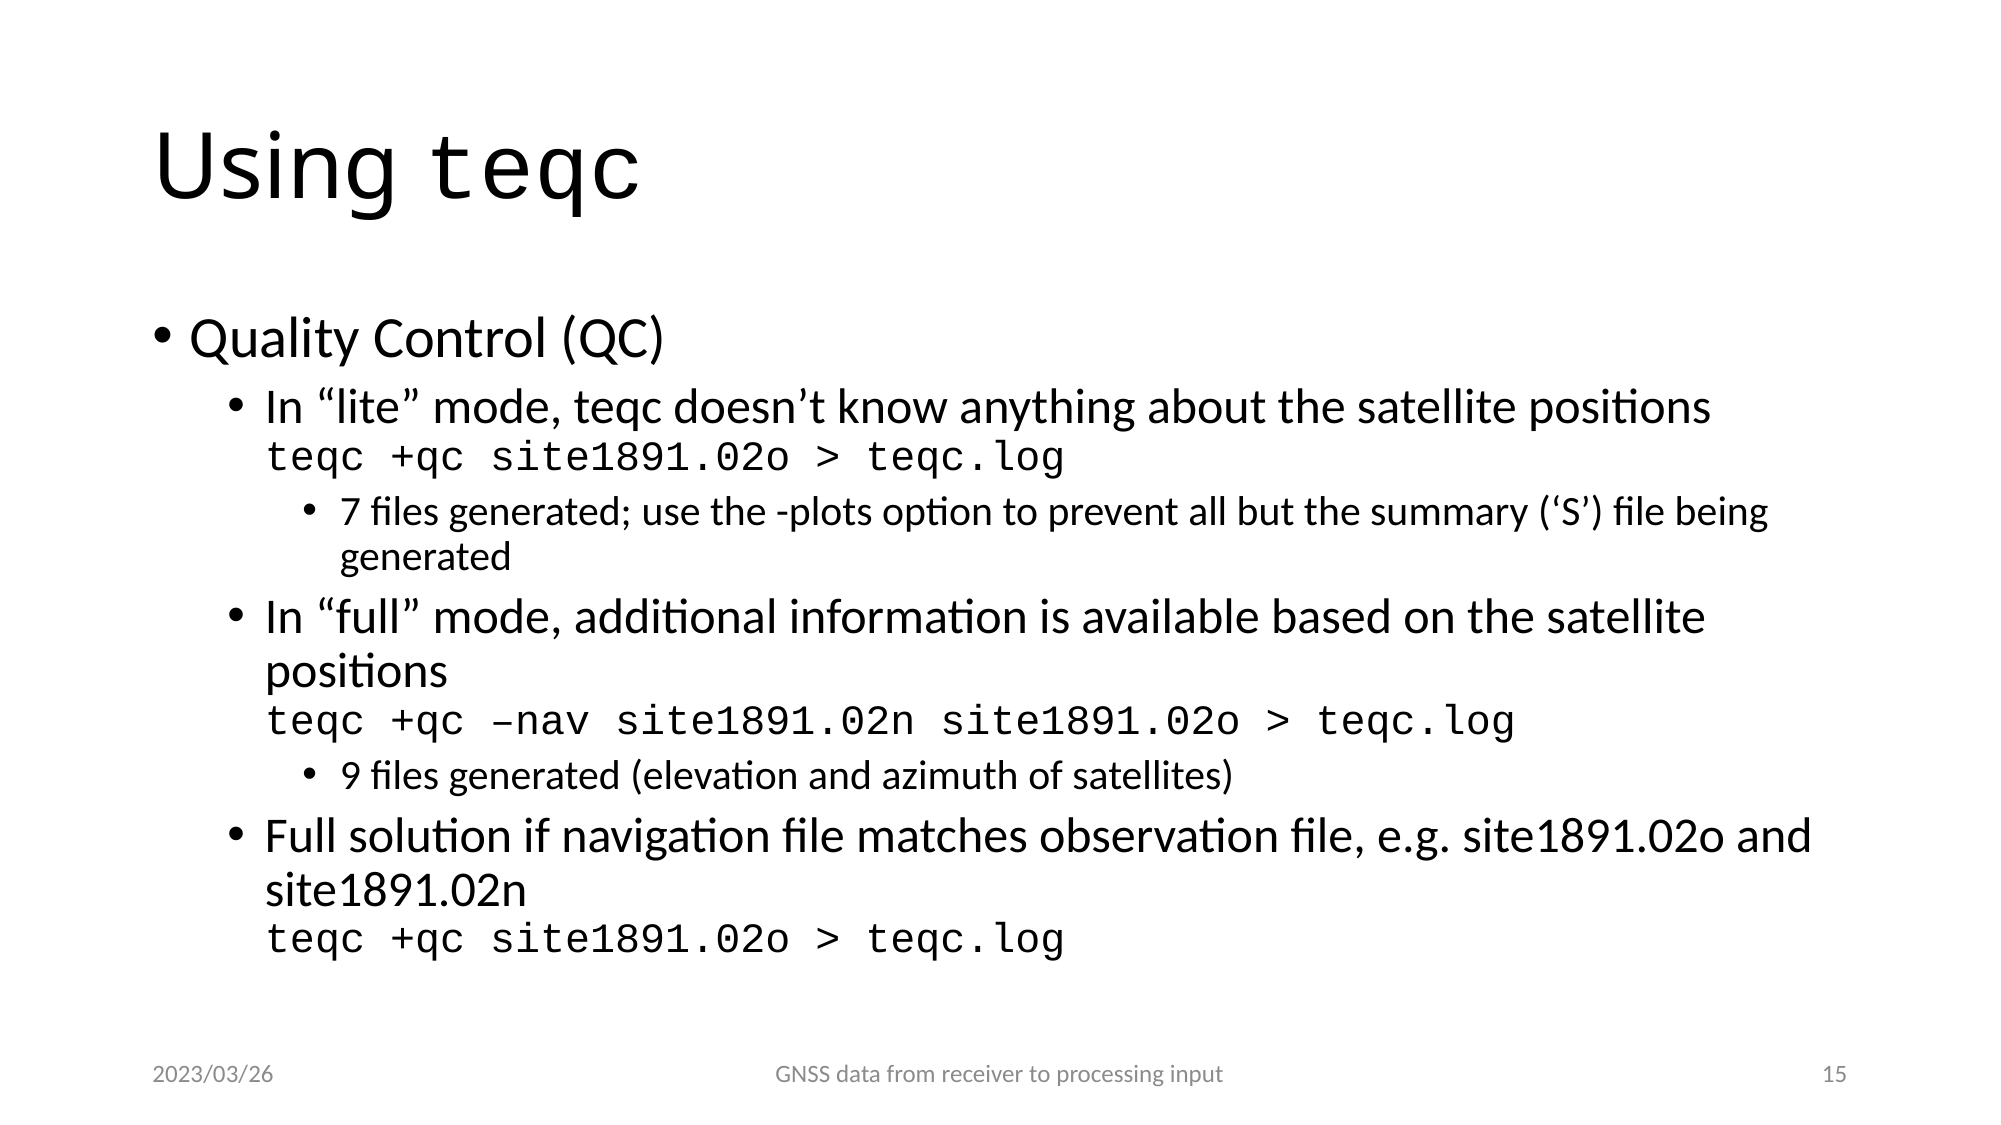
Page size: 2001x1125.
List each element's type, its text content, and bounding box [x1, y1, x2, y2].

list Quality Control (QC) In “lite” mode, teqc doesn’t know anything about the satellite positions teqc +qc site1891.02o > teqc.log 7 files generated; use the -plots option to prevent all but the summary (‘S’) file being generated In “full” mode, additional information is available based on the satellite positions teqc +qc –nav site1891.02n site1891.02o > teqc.log 9 files generated (elevation and azimuth of satellites) Full solution if navigation file matches observation file, e.g. site1891.02o and site1891.02n teqc +qc site1891.02o > teqc.log [137, 299, 1863, 1014]
title Using teqc [137, 59, 1863, 278]
slide_number 14 [1412, 1042, 1863, 1103]
footer GNSS data from receiver to processing input [662, 1042, 1338, 1103]
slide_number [137, 1042, 588, 1103]
